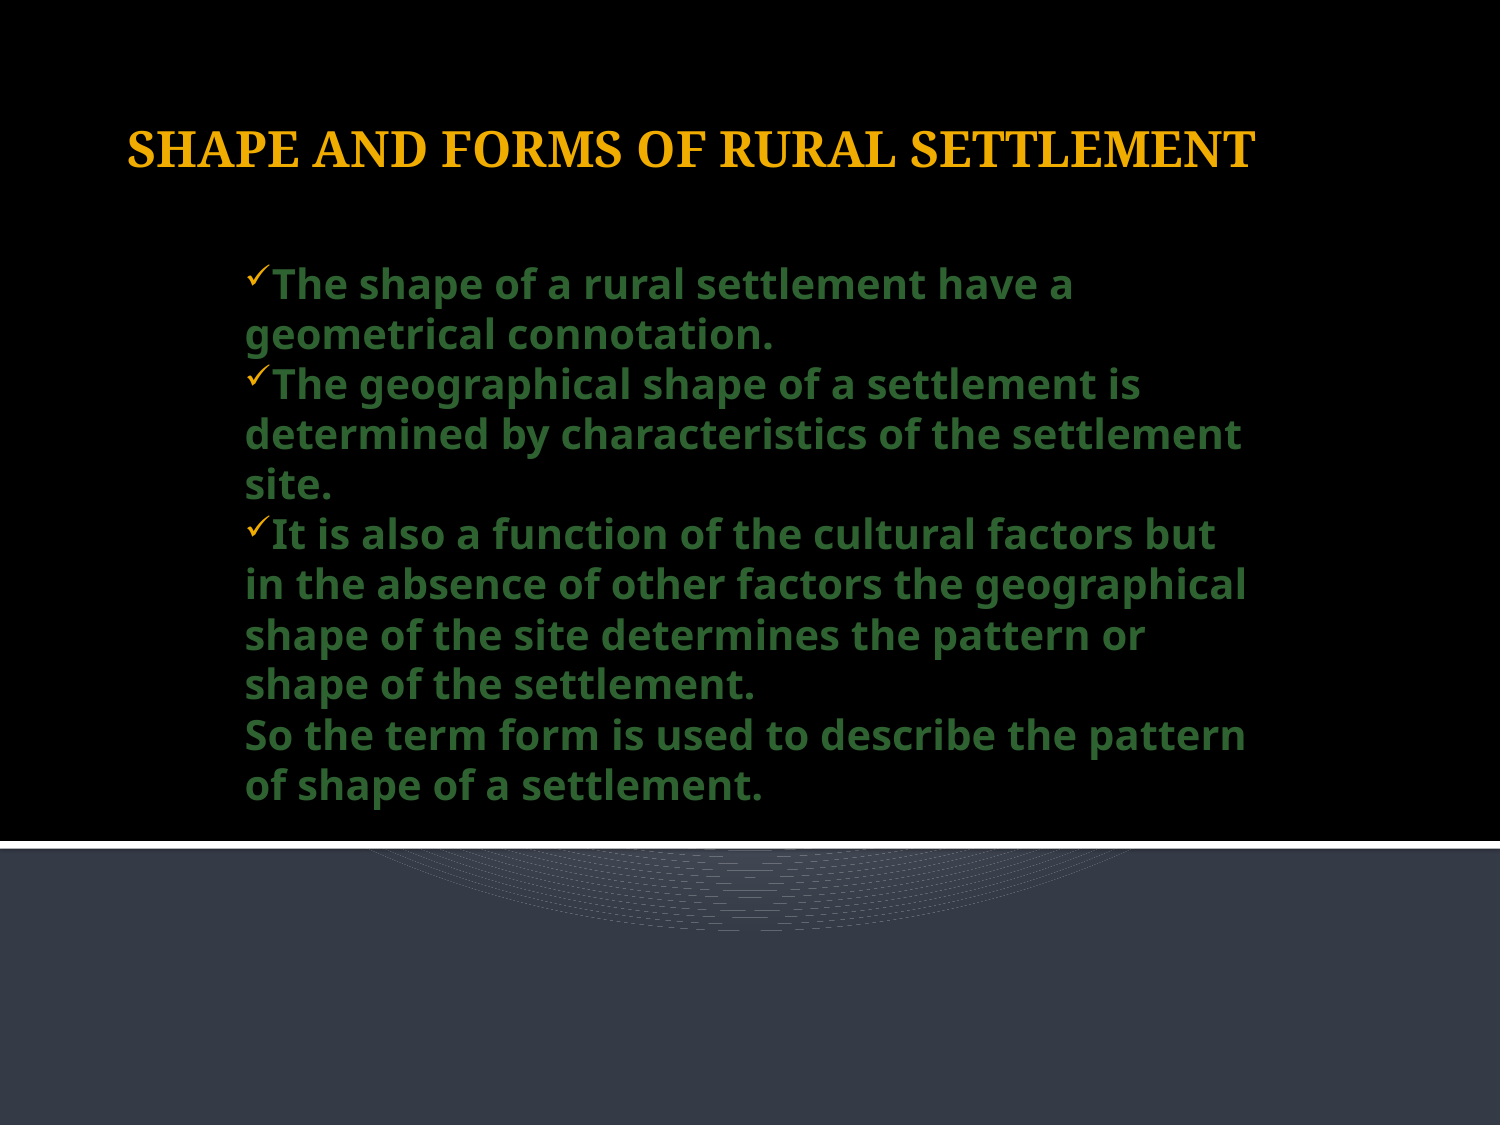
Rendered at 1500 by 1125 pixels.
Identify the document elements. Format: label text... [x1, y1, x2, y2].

subtitle The shape of a rural settlement have a geometrical connotation. The geographical shape of a settlement is determined by characteristics of the settlement site. It is also a function of the cultural factors but in the absence of other factors the geographical shape of the site determines the pattern or shape of the settlement. So the term form is used to describe the pattern of shape of a settlement. [225, 246, 1275, 809]
title SHAPE AND FORMS OF RURAL SETTLEMENT [112, 117, 1388, 340]
